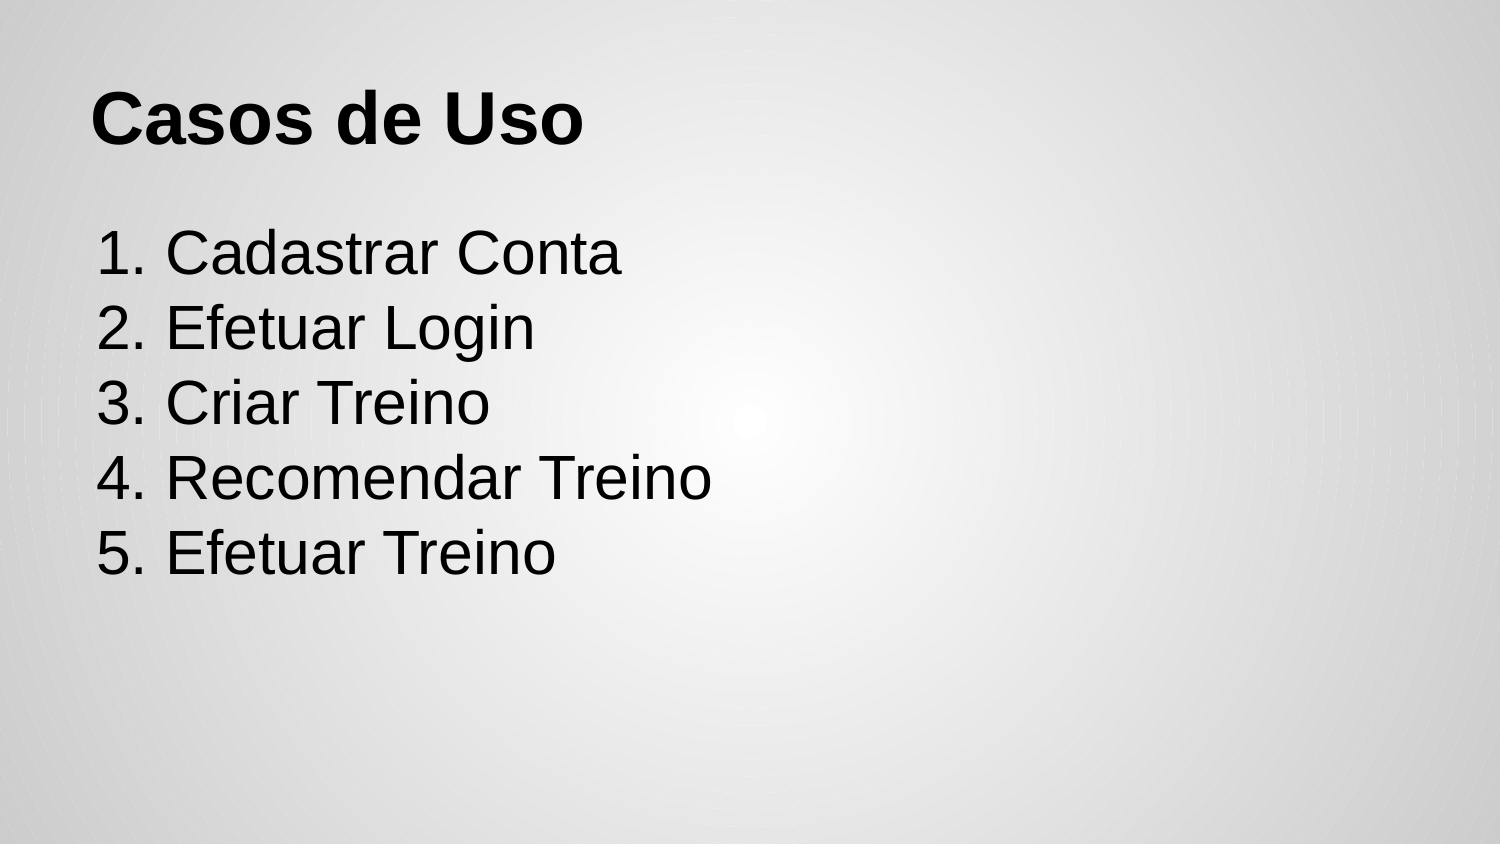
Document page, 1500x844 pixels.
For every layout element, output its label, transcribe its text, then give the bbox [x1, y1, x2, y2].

title Casos de Uso [75, 33, 1425, 175]
list Cadastrar Conta Efetuar Login Criar Treino Recomendar Treino Efetuar Treino [75, 196, 1425, 808]
